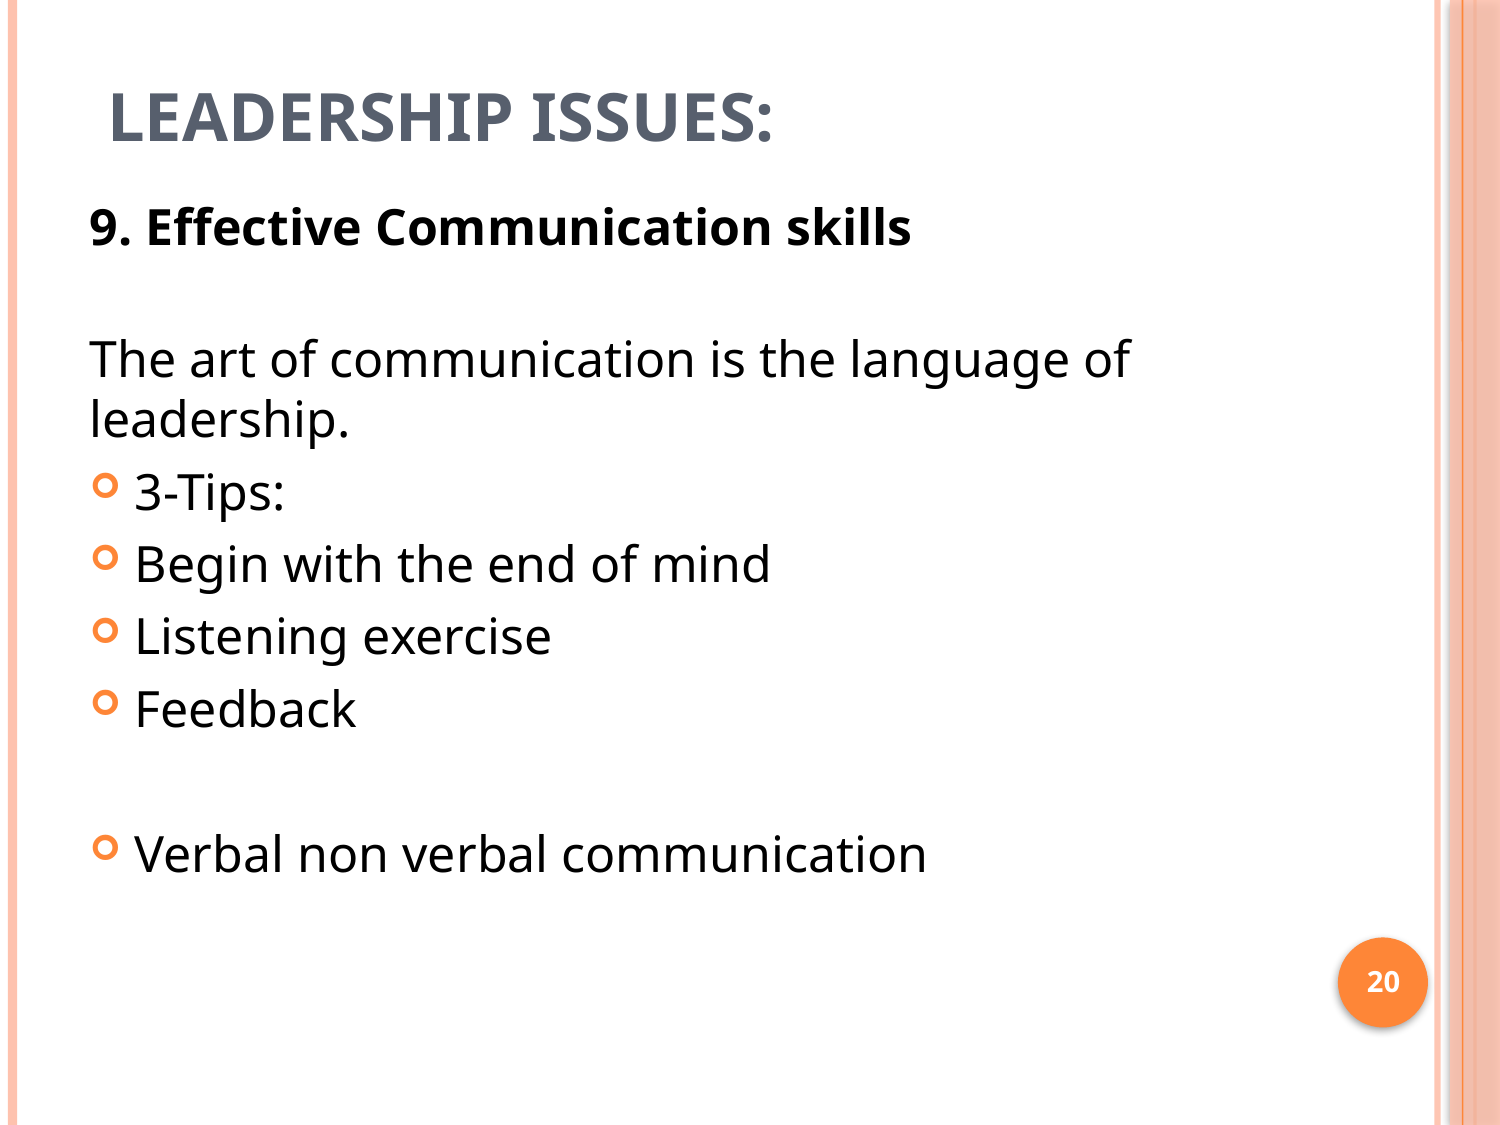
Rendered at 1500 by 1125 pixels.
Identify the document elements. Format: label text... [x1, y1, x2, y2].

list 9. Effective Communication skills The art of communication is the language of leadership. 3-Tips: Begin with the end of mind Listening exercise Feedback Verbal non verbal communication [75, 187, 1300, 1062]
slide_number 20 [1333, 940, 1434, 1027]
title Leadership Issues: [75, 45, 1300, 163]
